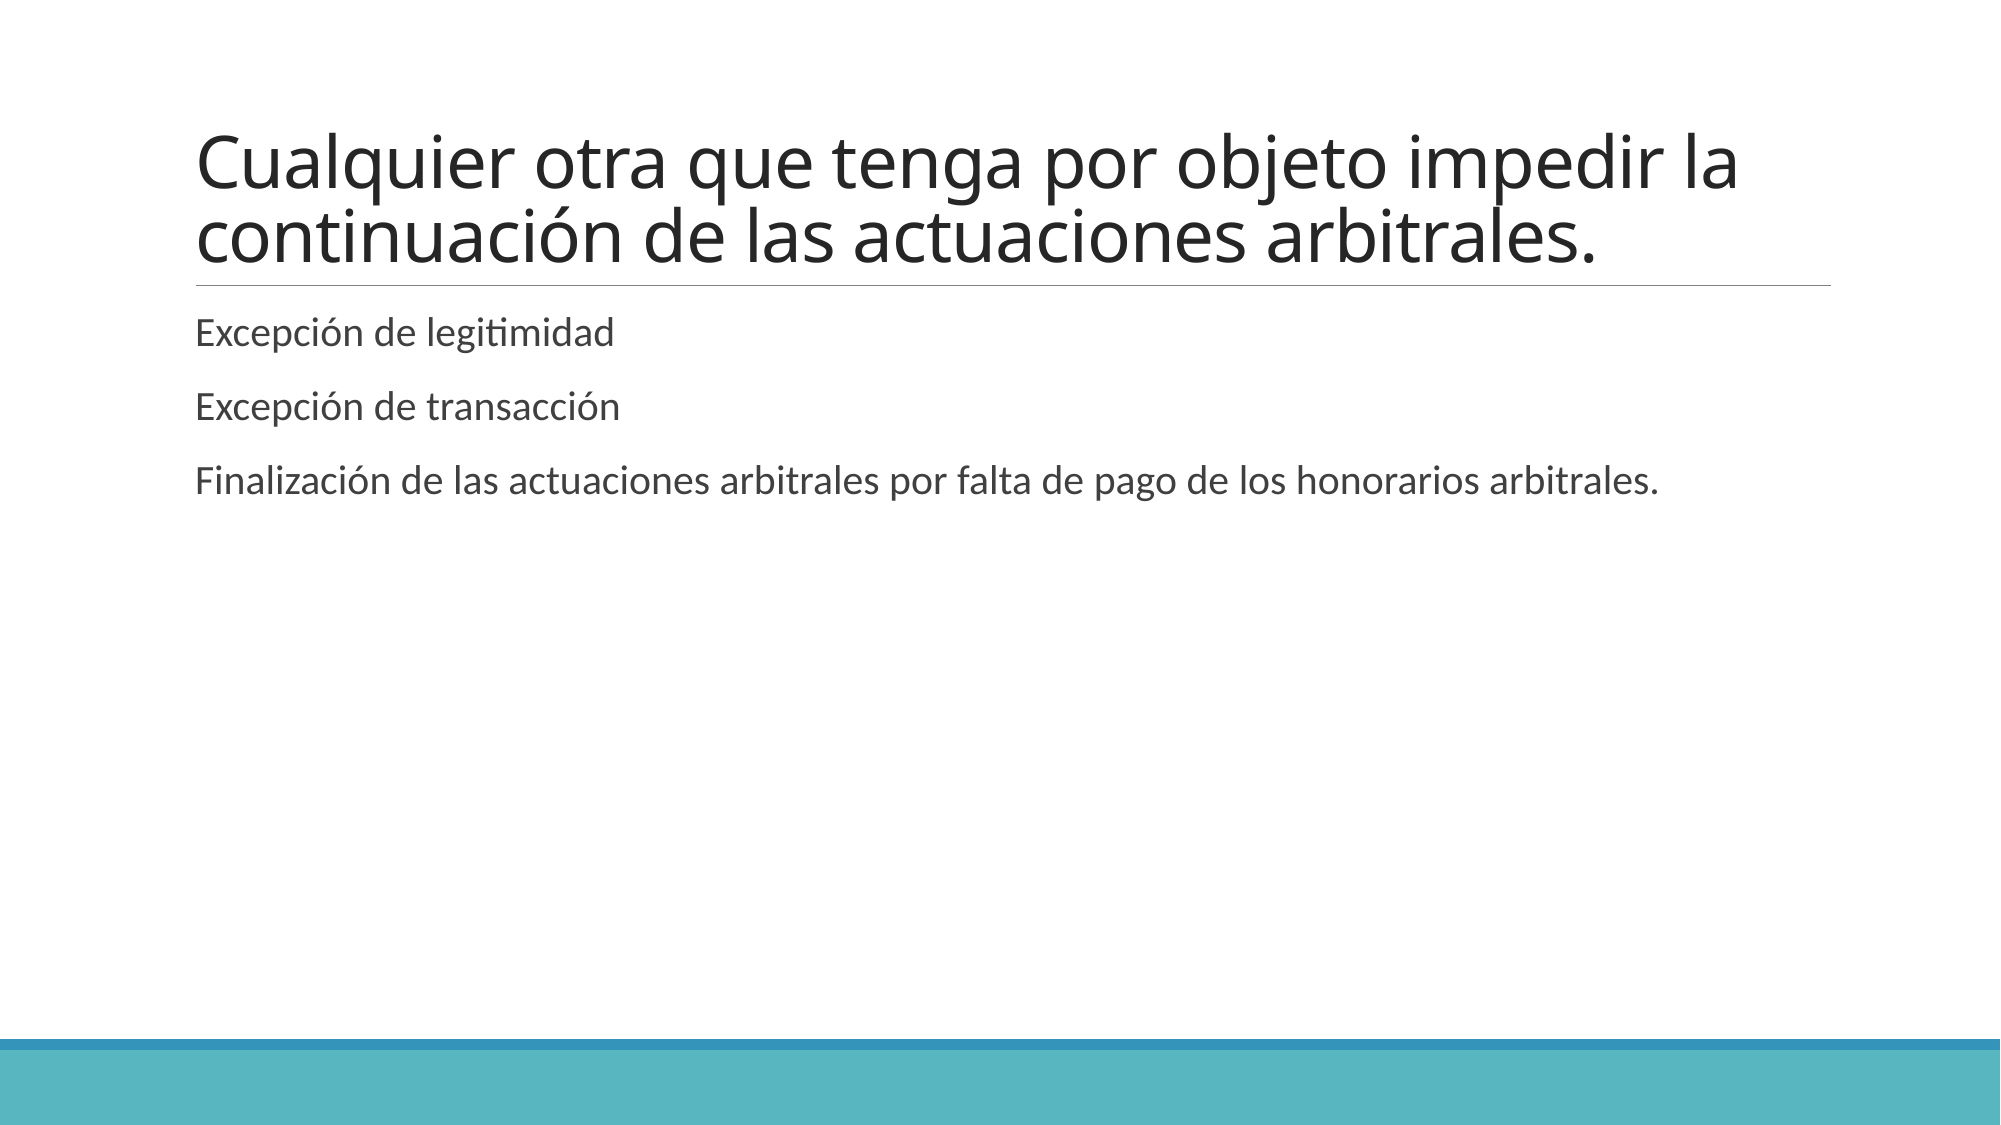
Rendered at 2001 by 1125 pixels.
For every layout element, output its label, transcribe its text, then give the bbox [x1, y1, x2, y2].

title Cualquier otra que tenga por objeto impedir la continuación de las actuaciones arbitrales. [180, 47, 1830, 285]
list Excepción de legitimidad Excepción de transacción Finalización de las actuaciones arbitrales por falta de pago de los honorarios arbitrales. [180, 302, 1830, 963]
